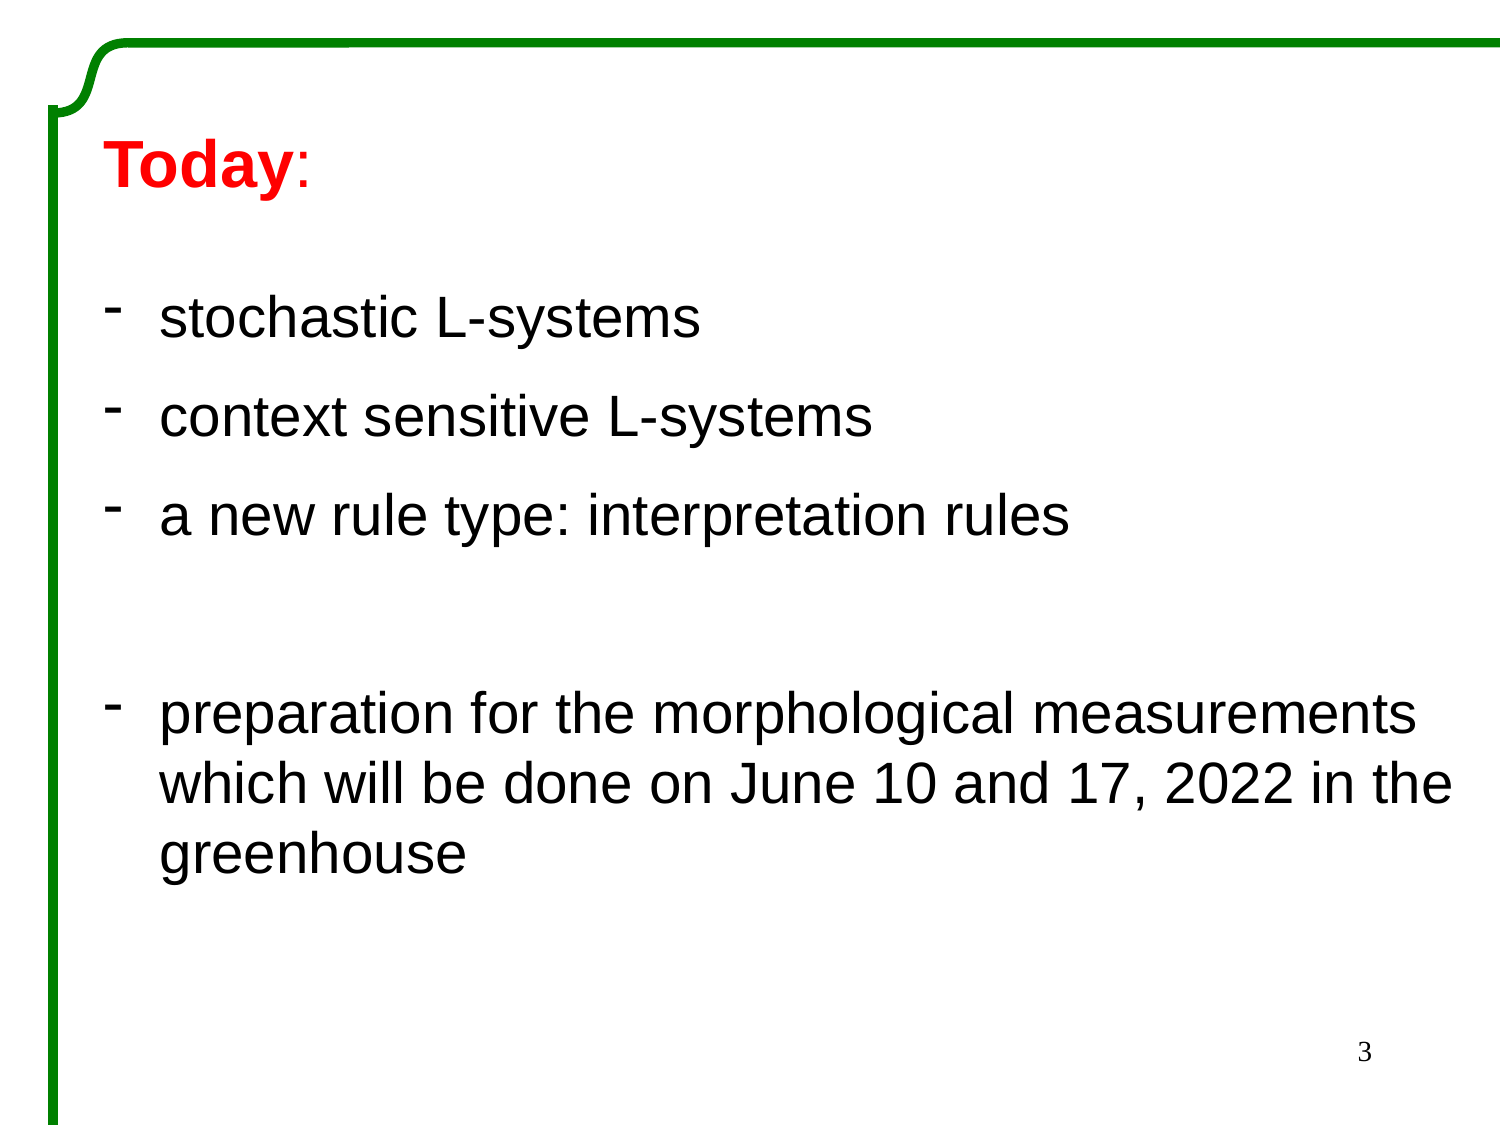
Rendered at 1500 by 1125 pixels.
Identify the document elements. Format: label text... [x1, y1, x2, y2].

text_box Today: stochastic L-systems context sensitive L-systems a new rule type: interpretation rules preparation for the morphological measurements which will be done on June 10 and 17, 2022 in the greenhouse [88, 113, 1491, 893]
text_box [55, 40, 126, 116]
slide_number 3 [1074, 1025, 1388, 1100]
